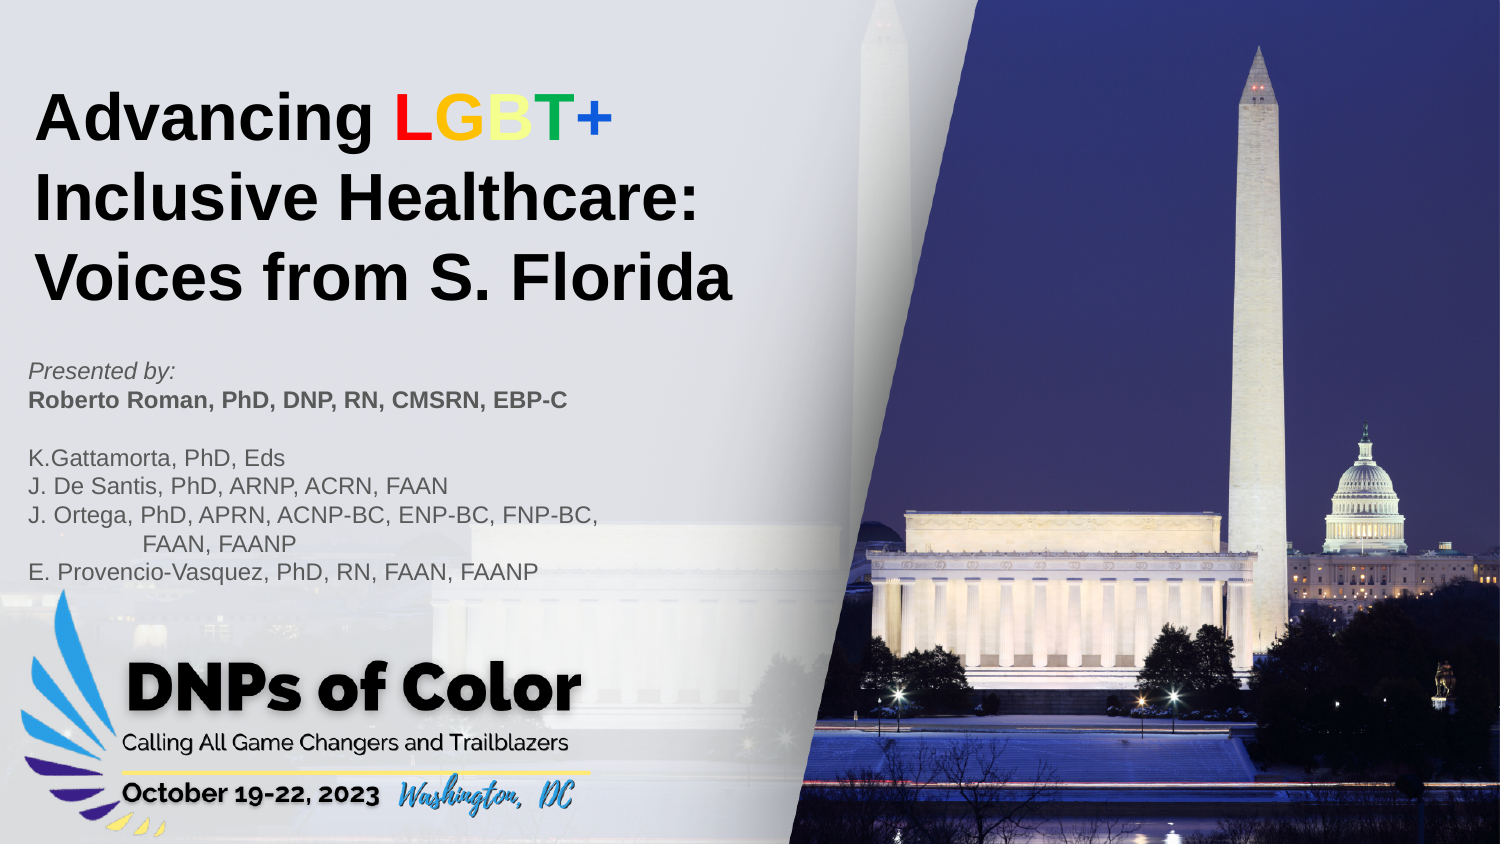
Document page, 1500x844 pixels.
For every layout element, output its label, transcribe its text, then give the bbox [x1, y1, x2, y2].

picture [0, 0, 1500, 844]
title Advancing LGBT+ Inclusive Healthcare: Voices from S. Florida [19, 148, 850, 330]
subtitle Presented by: Roberto Roman, PhD, DNP, RN, CMSRN, EBP-C K.Gattamorta, PhD, Eds J. De Santis, PhD, ARNP, ACRN, FAAN J. Ortega, PhD, APRN, ACNP-BC, ENP-BC, FNP-BC, FAAN, FAANP E. Provencio-Vasquez, PhD, RN, FAAN, FAANP [13, 340, 850, 602]
